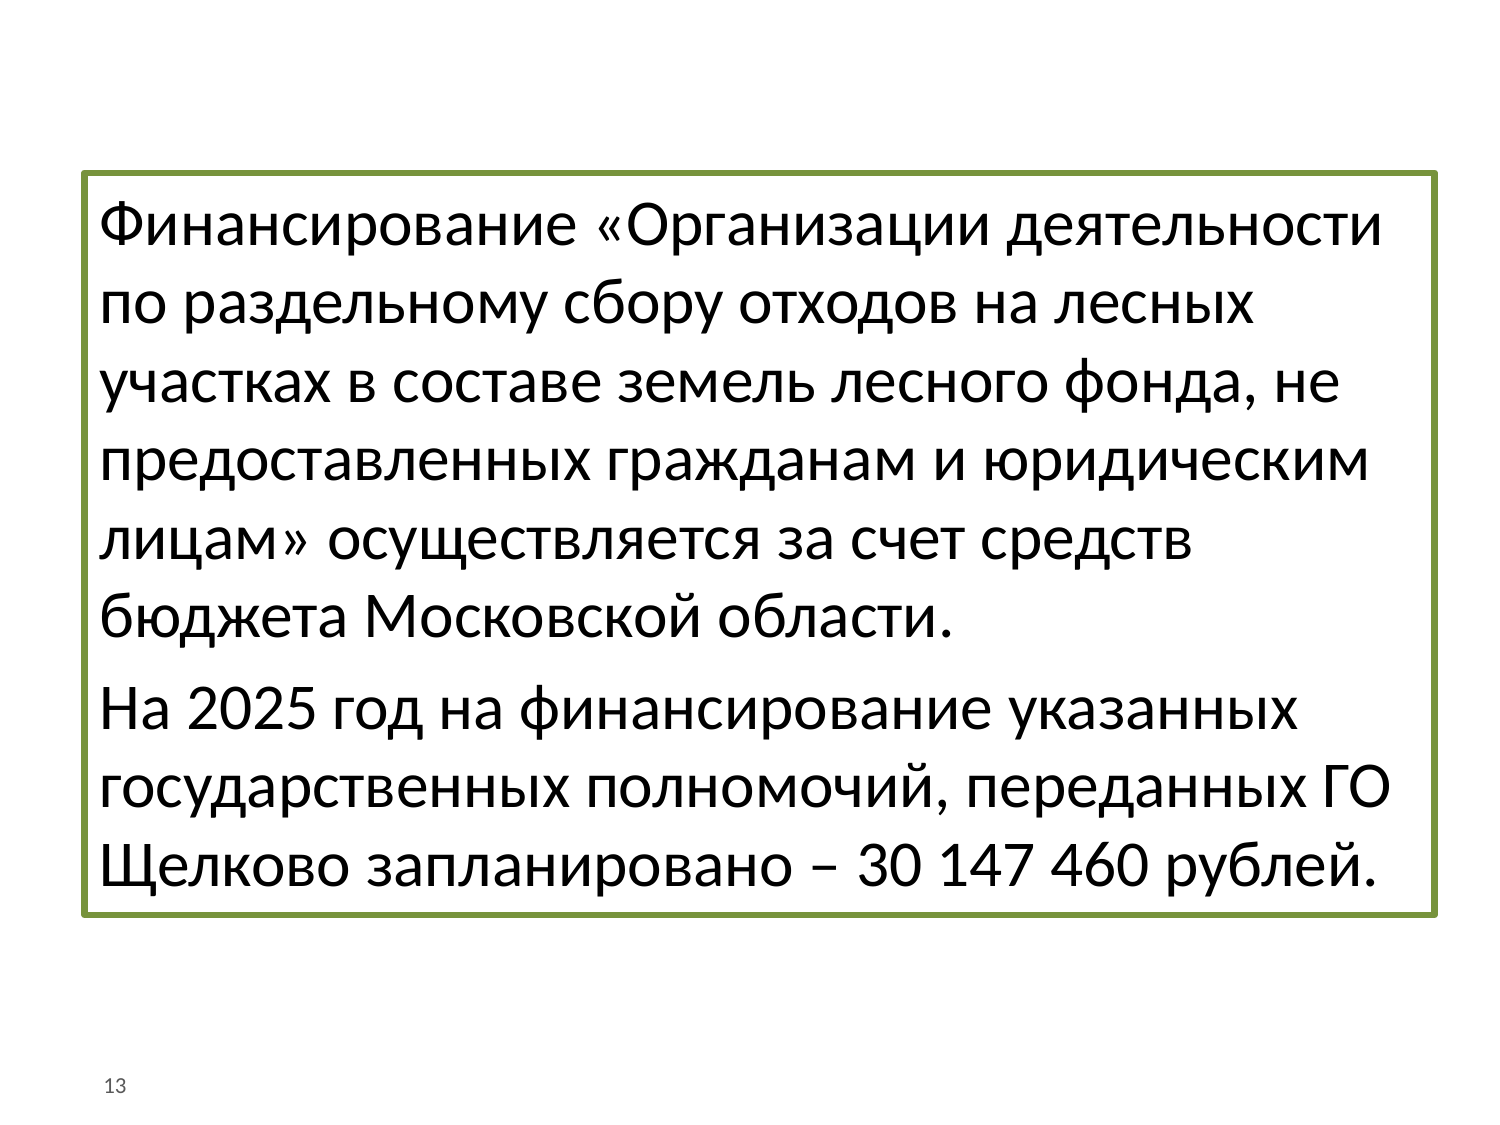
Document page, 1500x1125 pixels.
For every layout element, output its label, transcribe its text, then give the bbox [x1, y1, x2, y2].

list Финансирование «Организации деятельности по раздельному сбору отходов на лесных участках в составе земель лесного фонда, не предоставленных гражданам и юридическим лицам» осуществляется за счет средств бюджета Московской области. На 2025 год на финансирование указанных государственных полномочий, переданных ГО Щелково запланировано – 30 147 460 рублей. [84, 172, 1435, 916]
text_box 13 [88, 1062, 164, 1106]
